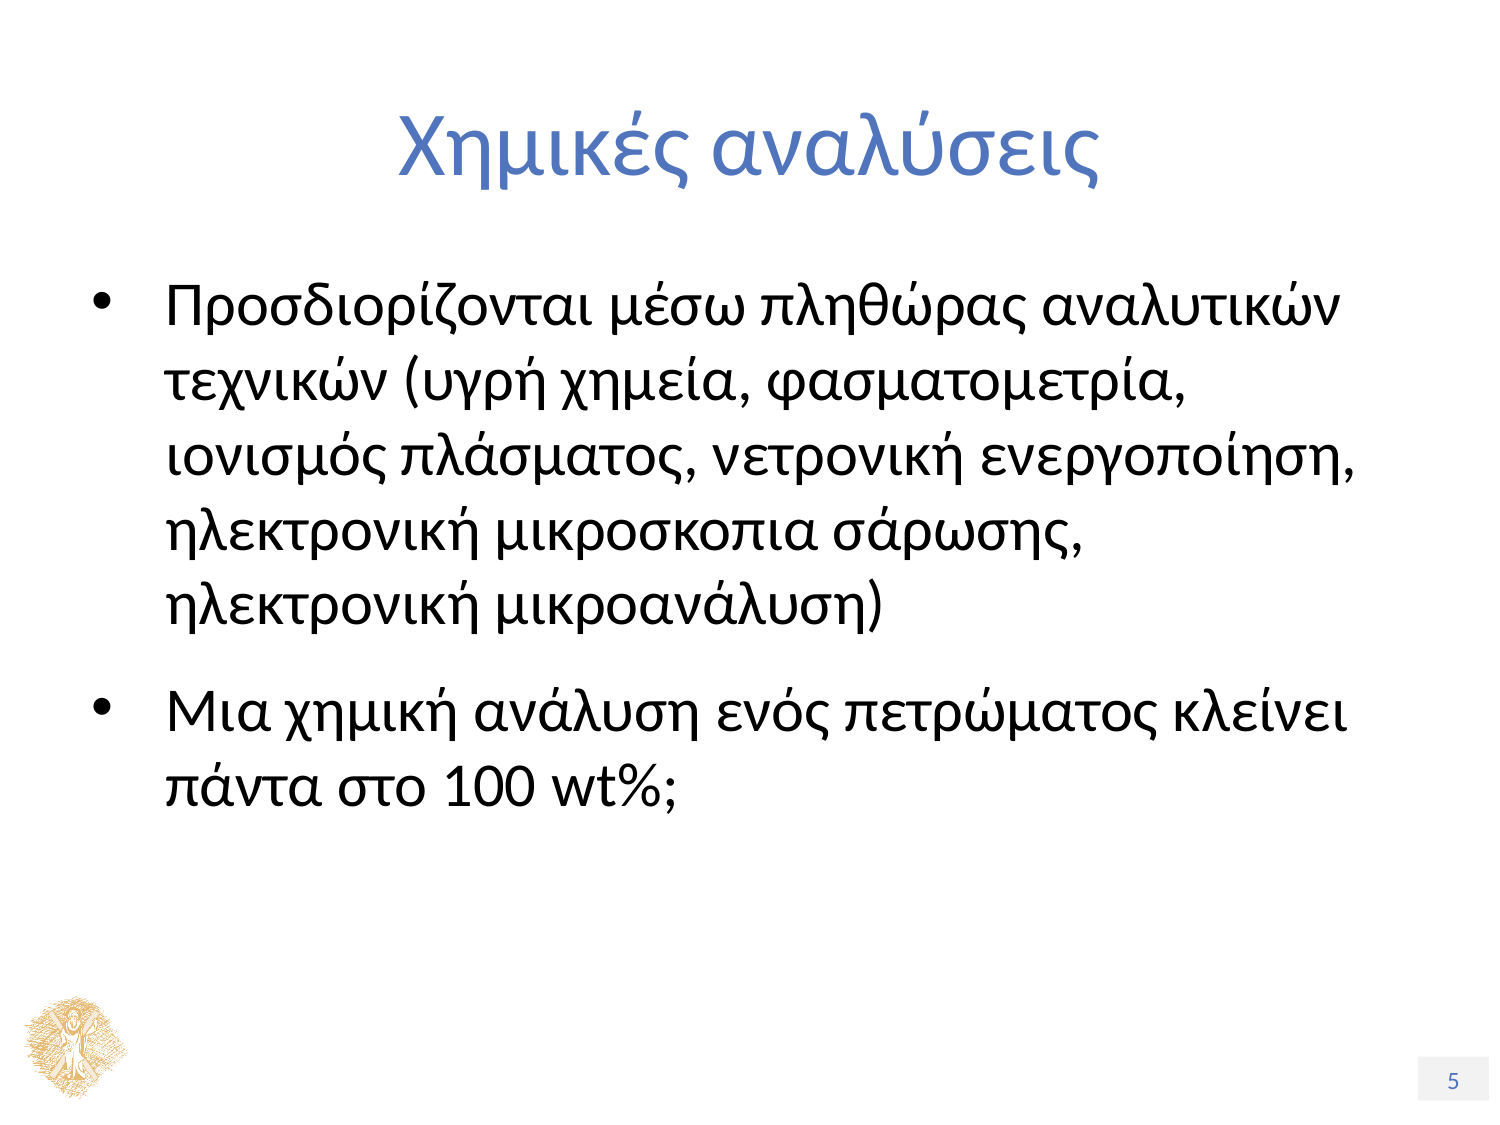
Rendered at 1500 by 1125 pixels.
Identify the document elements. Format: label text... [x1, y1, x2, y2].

picture [17, 986, 137, 1103]
list Προσδιορίζονται μέσω πληθώρας αναλυτικών τεχνικών (υγρή χημεία, φασματομετρία, ιονισμός πλάσματος, νετρονική ενεργοποίηση, ηλεκτρονική μικροσκοπια σάρωσης, ηλεκτρονική μικροανάλυση) Μια χημική ανάλυση ενός πετρώματος κλείνει πάντα στο 100 wt%; [76, 255, 1427, 998]
title Χημικές αναλύσεις [75, 45, 1425, 233]
